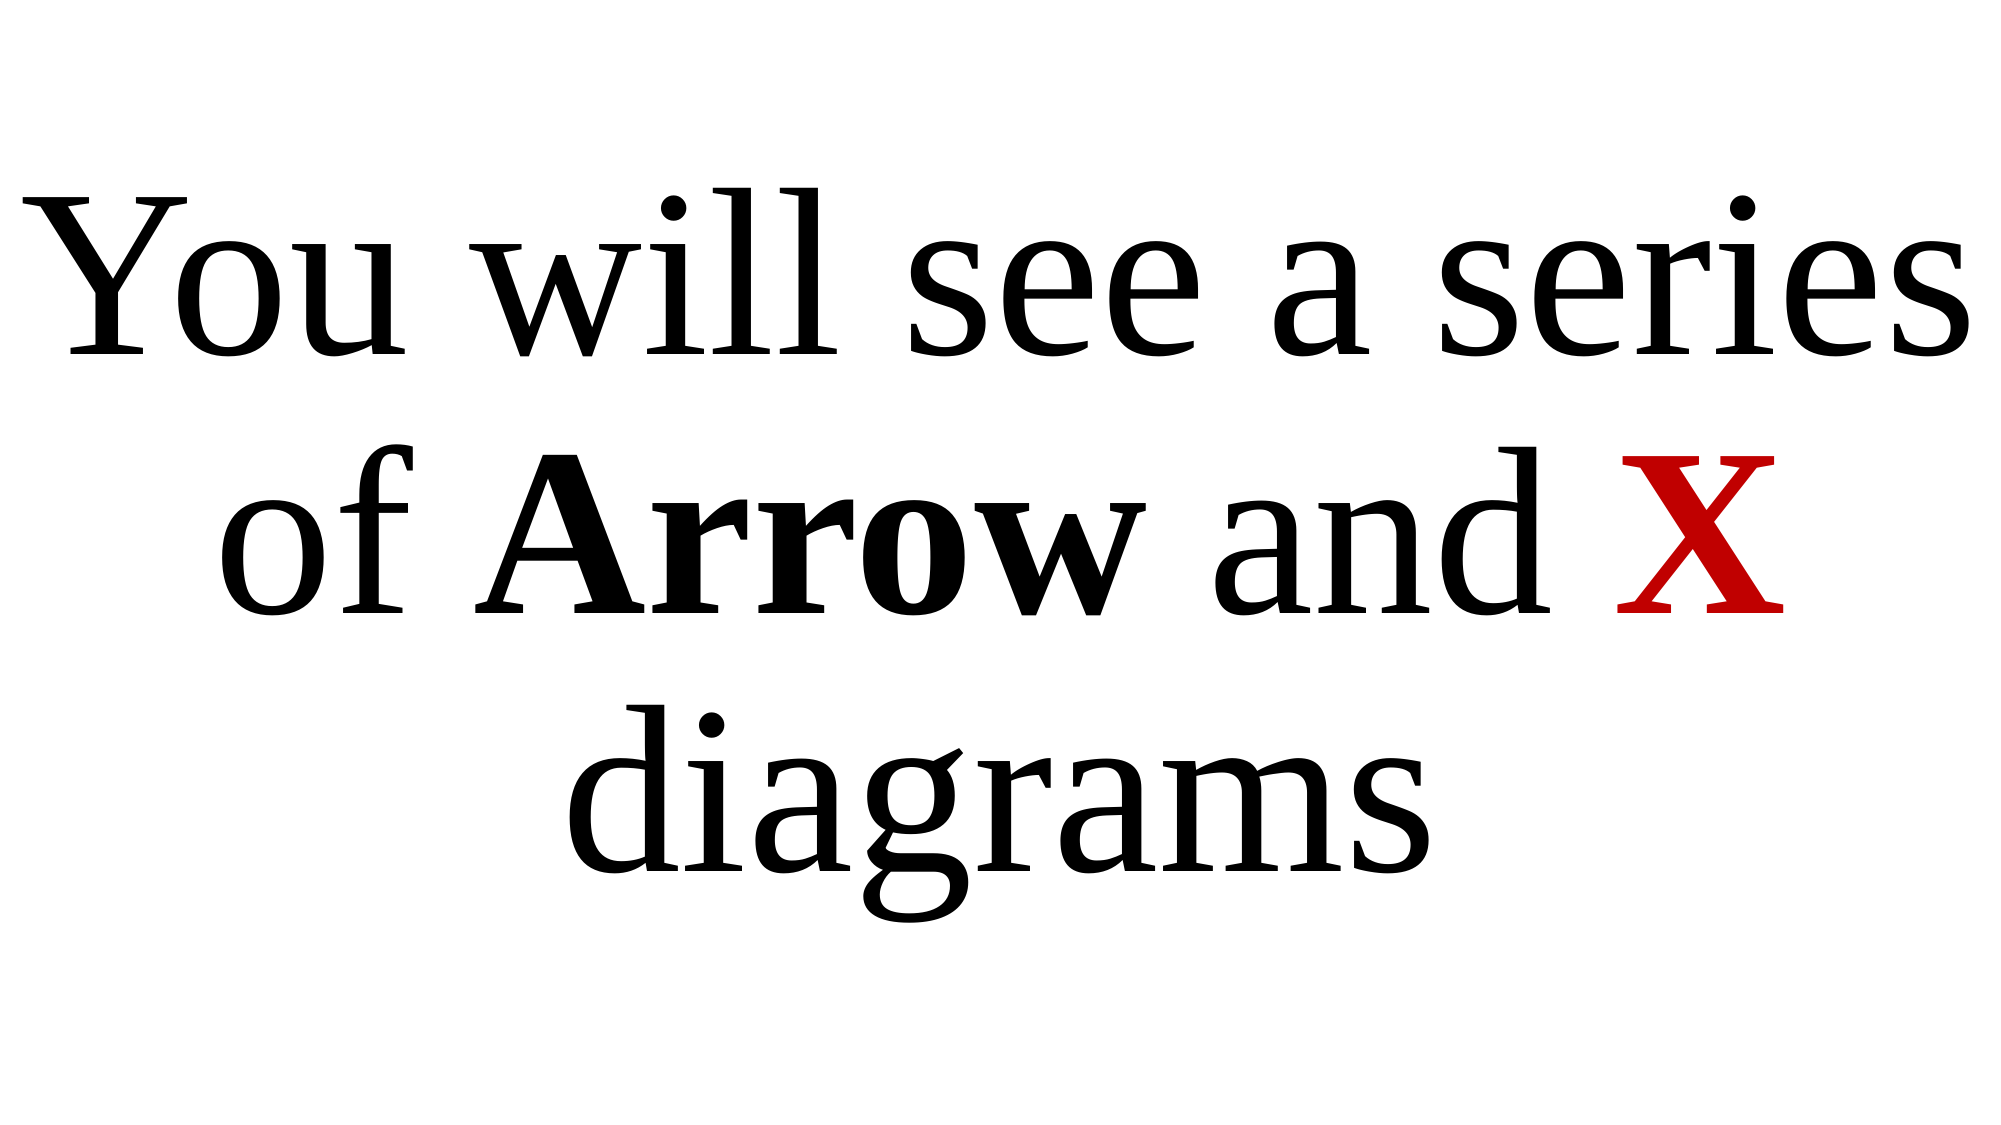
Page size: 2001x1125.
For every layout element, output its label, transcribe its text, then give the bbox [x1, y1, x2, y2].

list You will see a series of Arrow and X diagrams [0, 140, 2000, 1014]
